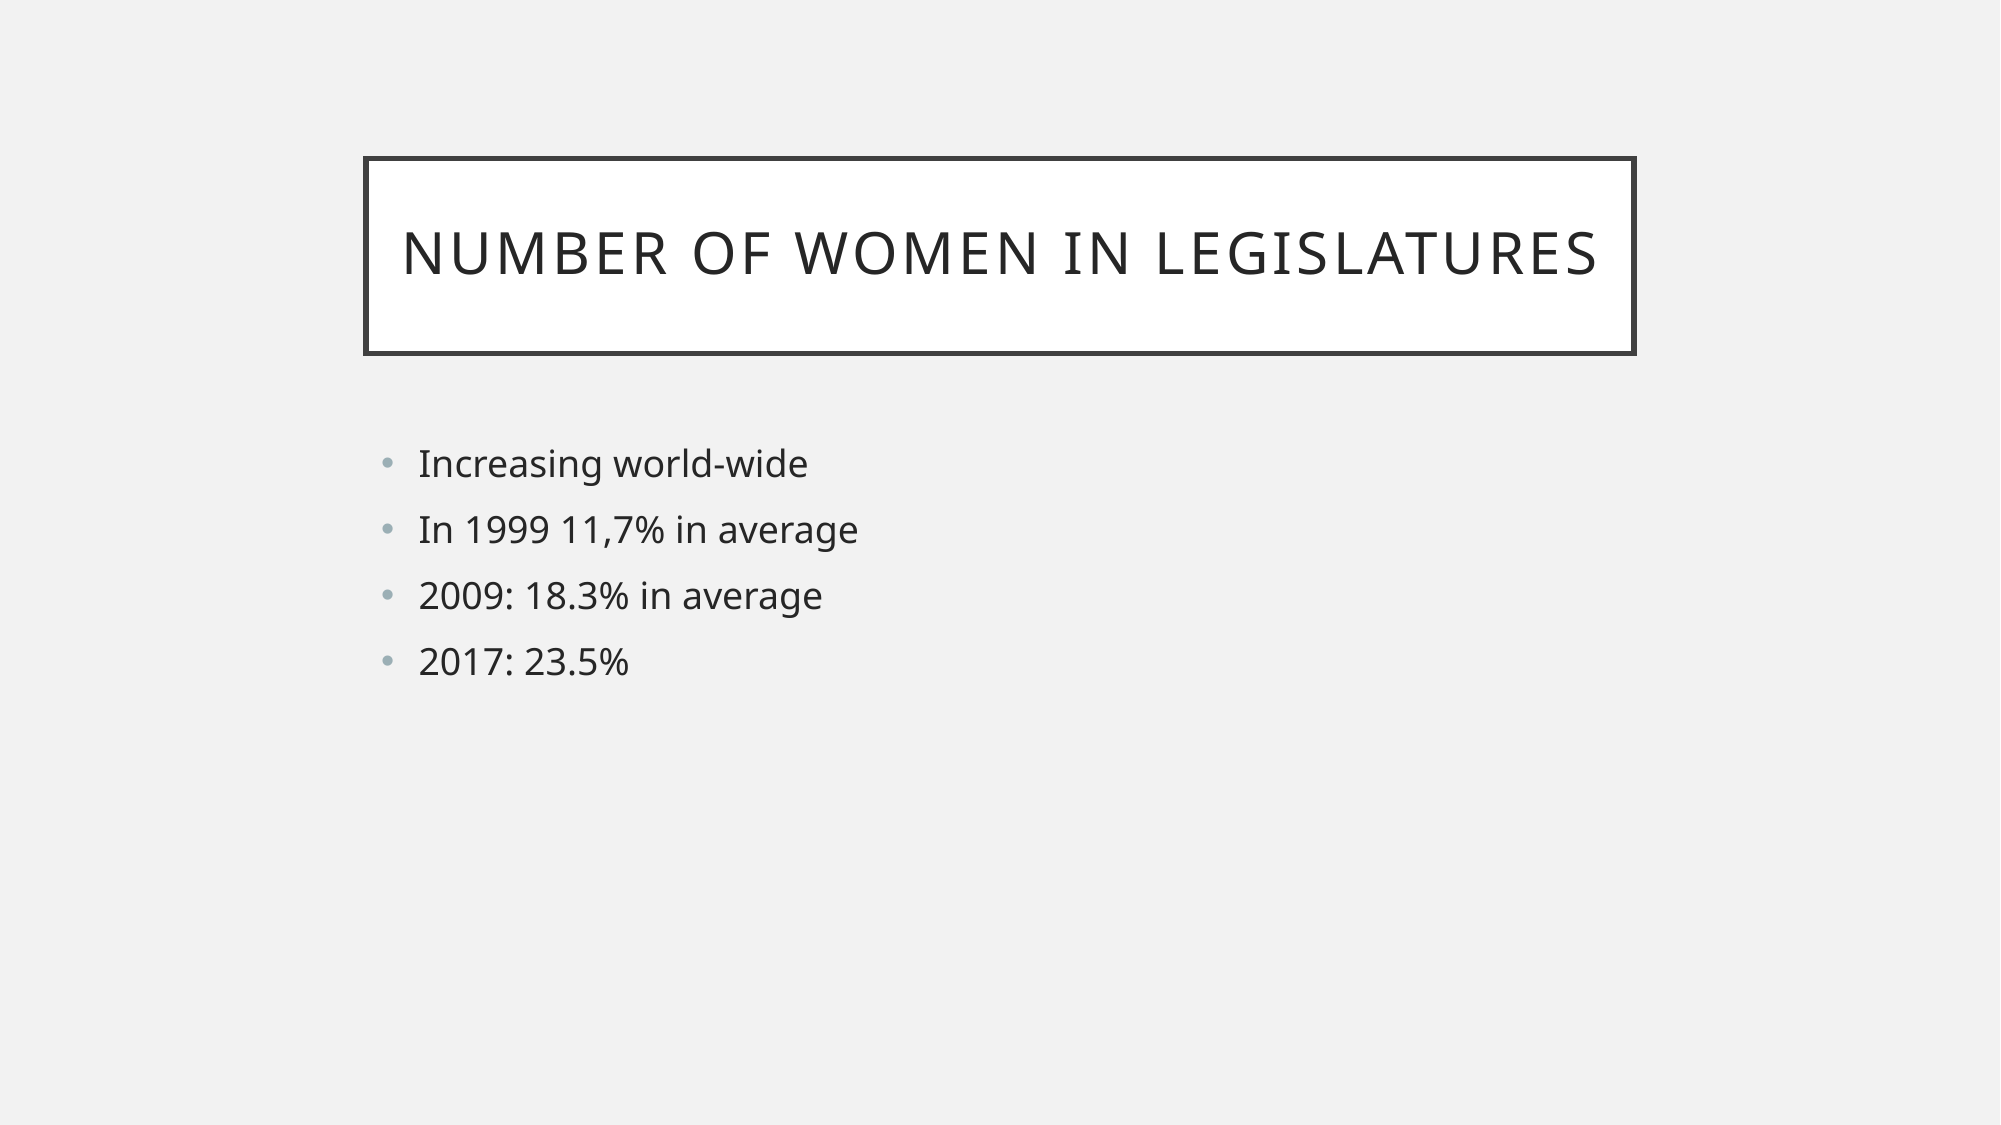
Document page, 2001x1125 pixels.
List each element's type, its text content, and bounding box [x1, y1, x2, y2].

list Increasing world-wide In 1999 11,7% in average 2009: 18.3% in average 2017: 23.5% [366, 432, 1634, 942]
title Number of women in legislatures [363, 156, 1637, 356]
